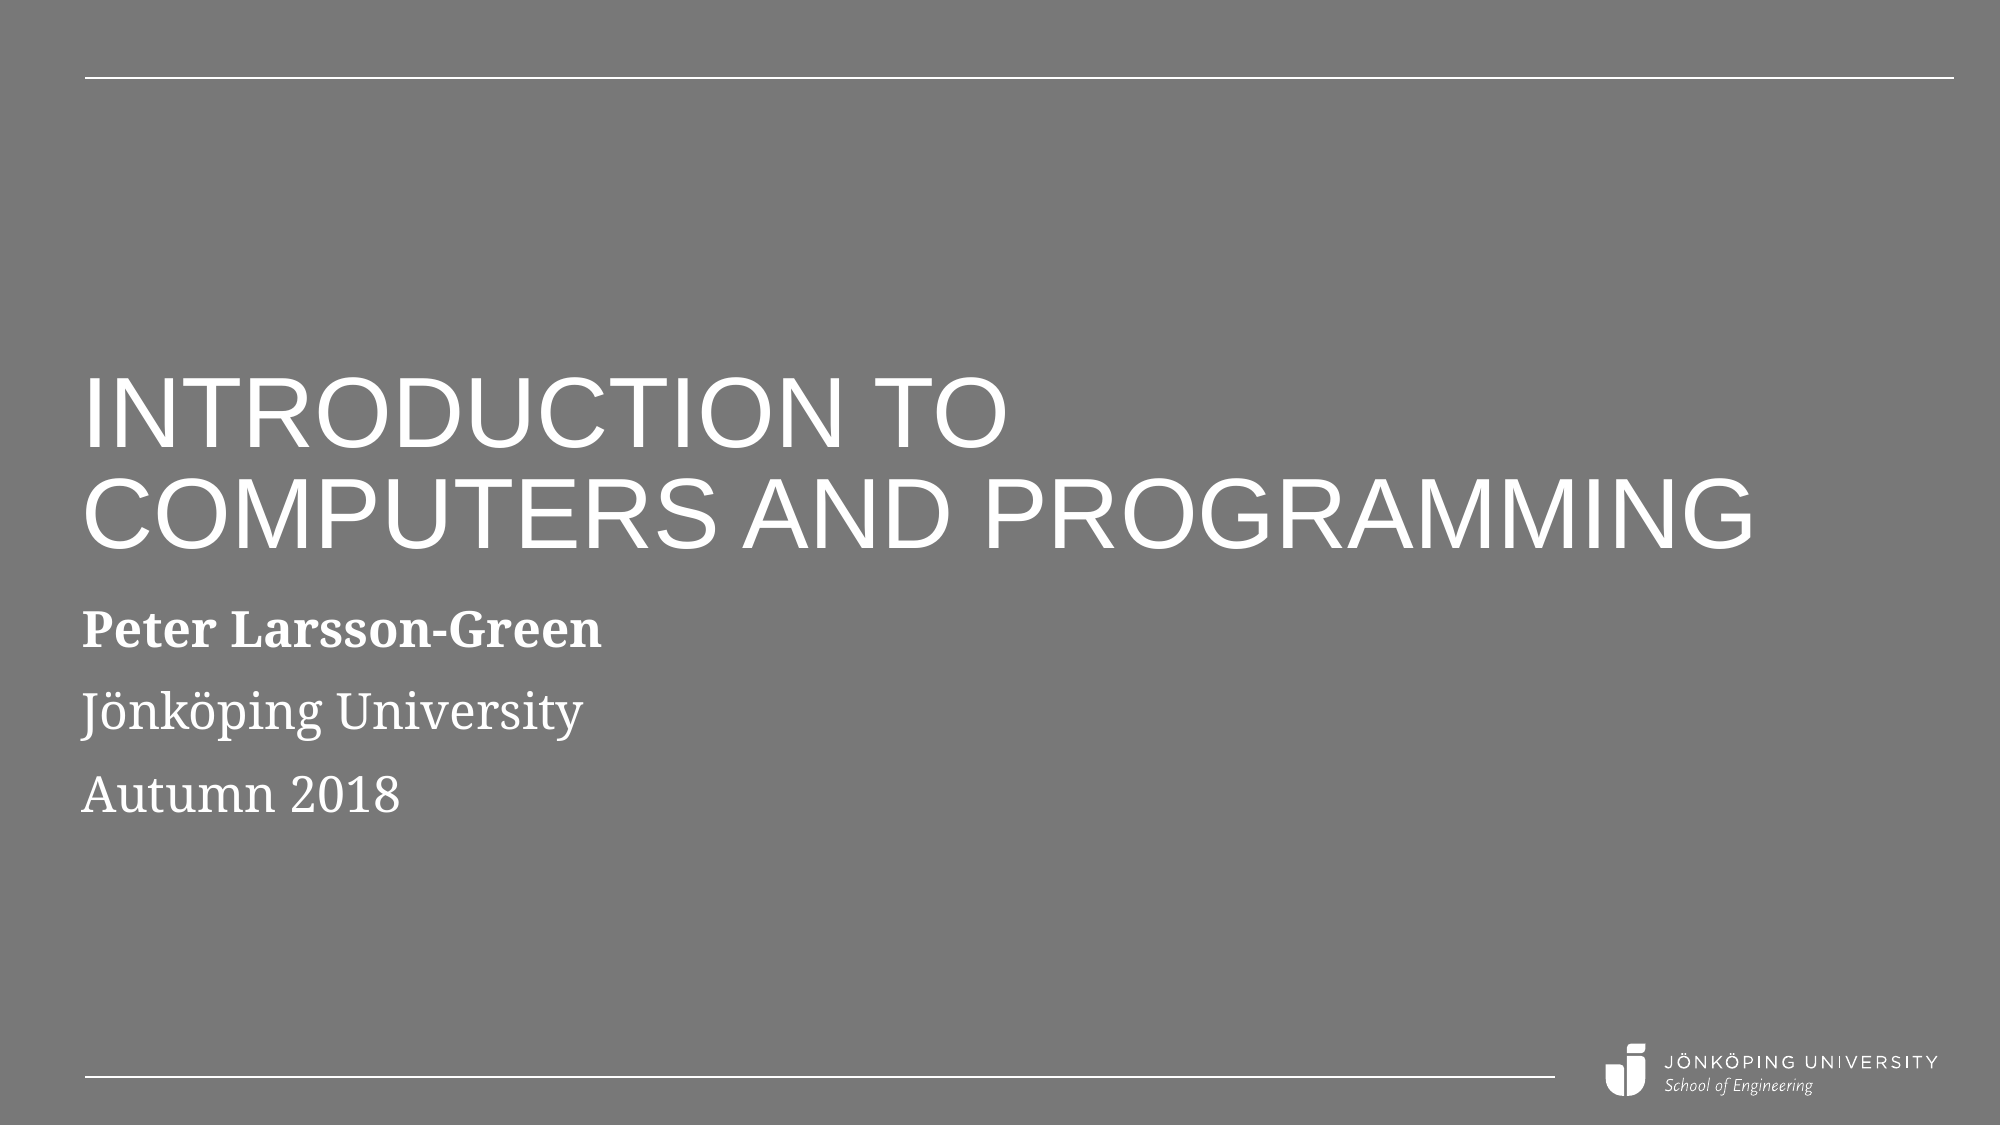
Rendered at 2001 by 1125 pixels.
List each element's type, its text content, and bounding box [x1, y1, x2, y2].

subtitle Peter Larsson-Green Jönköping University Autumn 2018 [66, 590, 1954, 863]
title Introduction to computers and programming [66, 184, 1954, 576]
